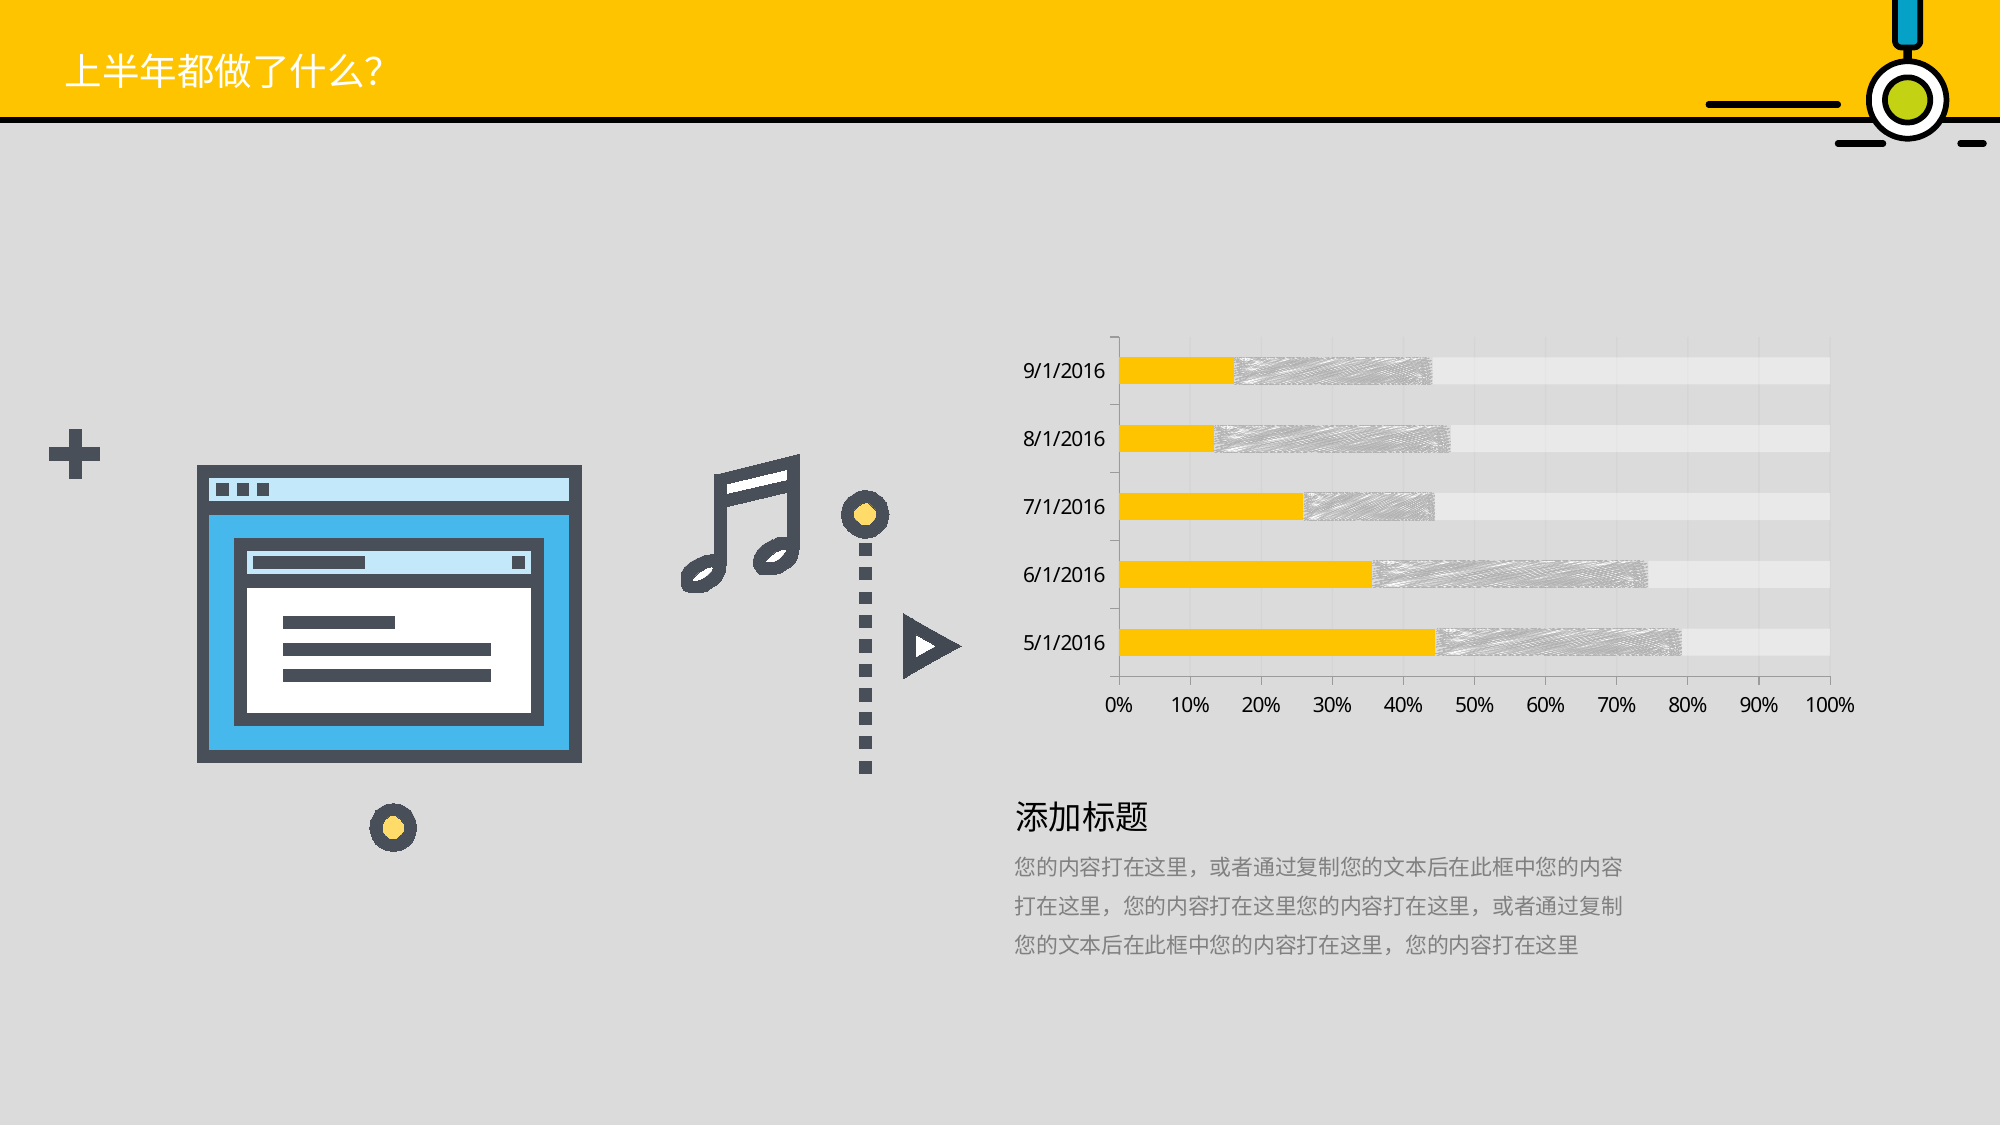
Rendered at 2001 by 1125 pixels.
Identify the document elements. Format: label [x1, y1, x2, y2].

text_box [0, 0, 2000, 144]
chart [1005, 329, 1873, 727]
text_box [49, 429, 100, 479]
text_box [197, 465, 582, 763]
text_box [903, 613, 962, 679]
text_box [369, 803, 417, 852]
text_box [680, 454, 800, 594]
text_box [916, 636, 934, 657]
text_box [999, 788, 1644, 968]
text_box [841, 490, 890, 774]
